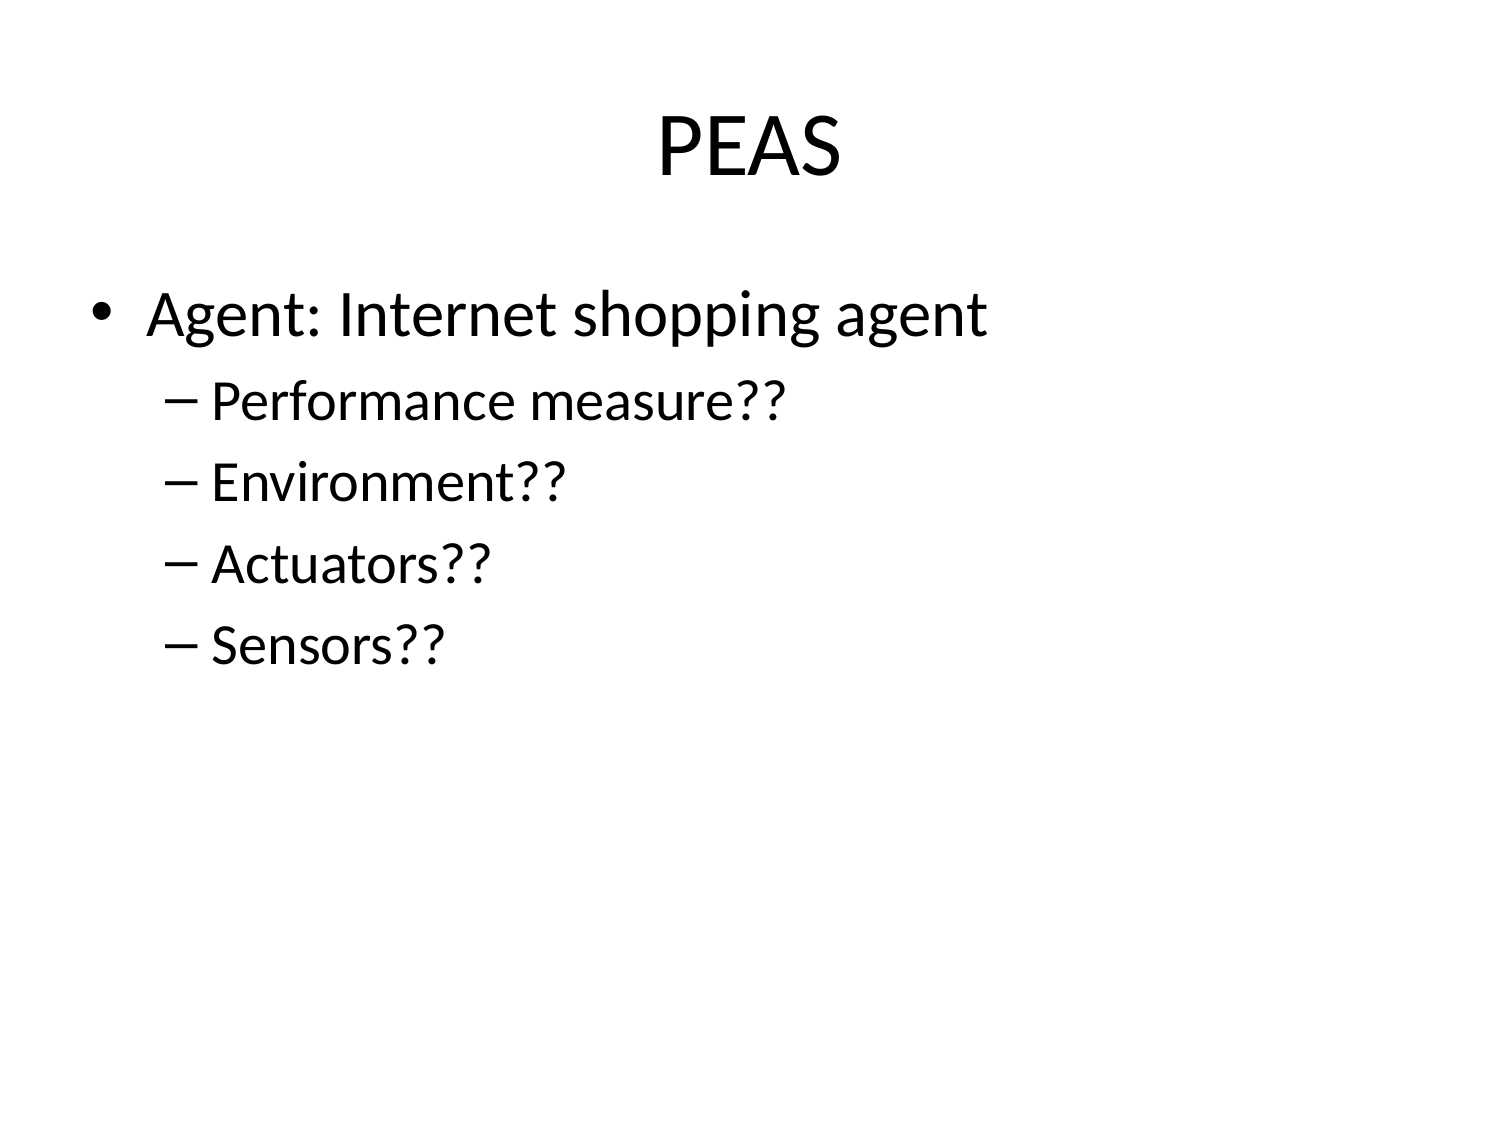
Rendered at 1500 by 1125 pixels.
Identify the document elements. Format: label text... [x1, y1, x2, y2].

list Agent: Internet shopping agent Performance measure?? Environment?? Actuators?? Sensors?? [75, 262, 1425, 1005]
title PEAS [75, 45, 1425, 233]
